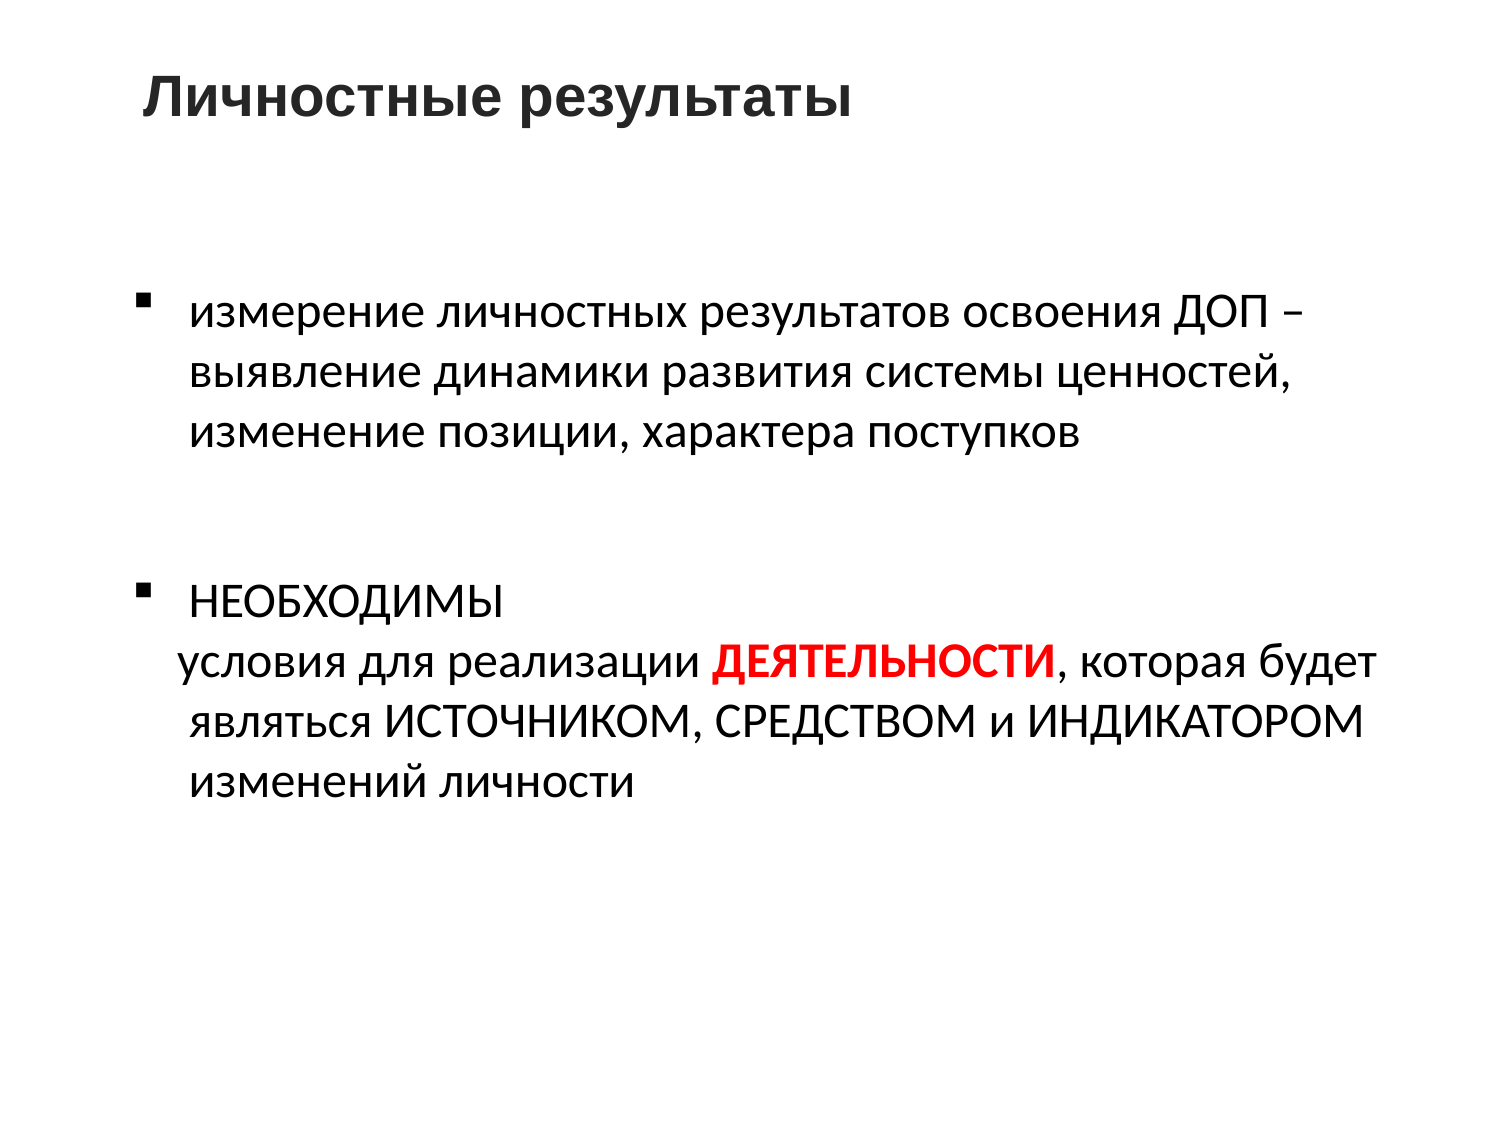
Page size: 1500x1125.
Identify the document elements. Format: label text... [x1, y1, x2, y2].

list измерение личностных результатов освоения ДОП – выявление динамики развития системы ценностей, изменение позиции, характера поступков НЕОБХОДИМЫ условия для реализации ДЕЯТЕЛЬНОСТИ, которая будет являться ИСТОЧНИКОМ, СРЕДСТВОМ и ИНДИКАТОРОМ изменений личности [117, 269, 1418, 997]
title Личностные результаты [128, 35, 1479, 151]
